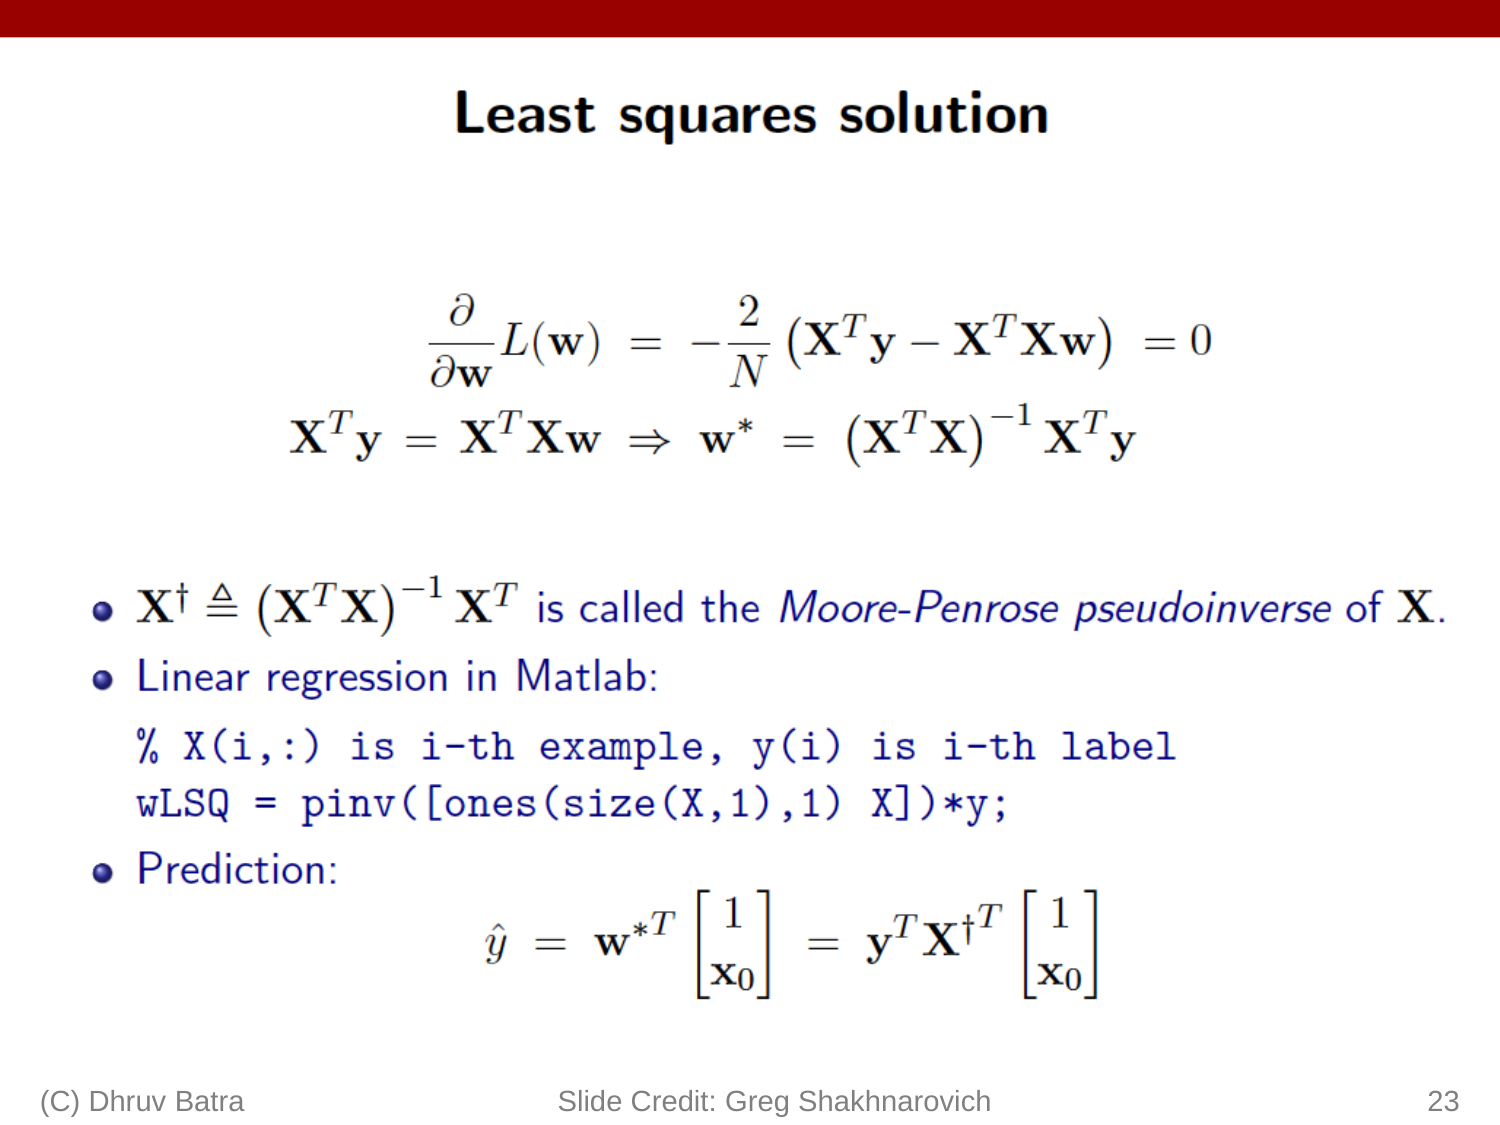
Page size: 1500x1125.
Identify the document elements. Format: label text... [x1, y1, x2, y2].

picture [0, 60, 1500, 1065]
text_box Slide Credit: Greg Shakhnarovich [525, 1072, 1025, 1125]
slide_number 23 [1162, 1072, 1476, 1125]
footer (C) Dhruv Batra [24, 1072, 501, 1125]
